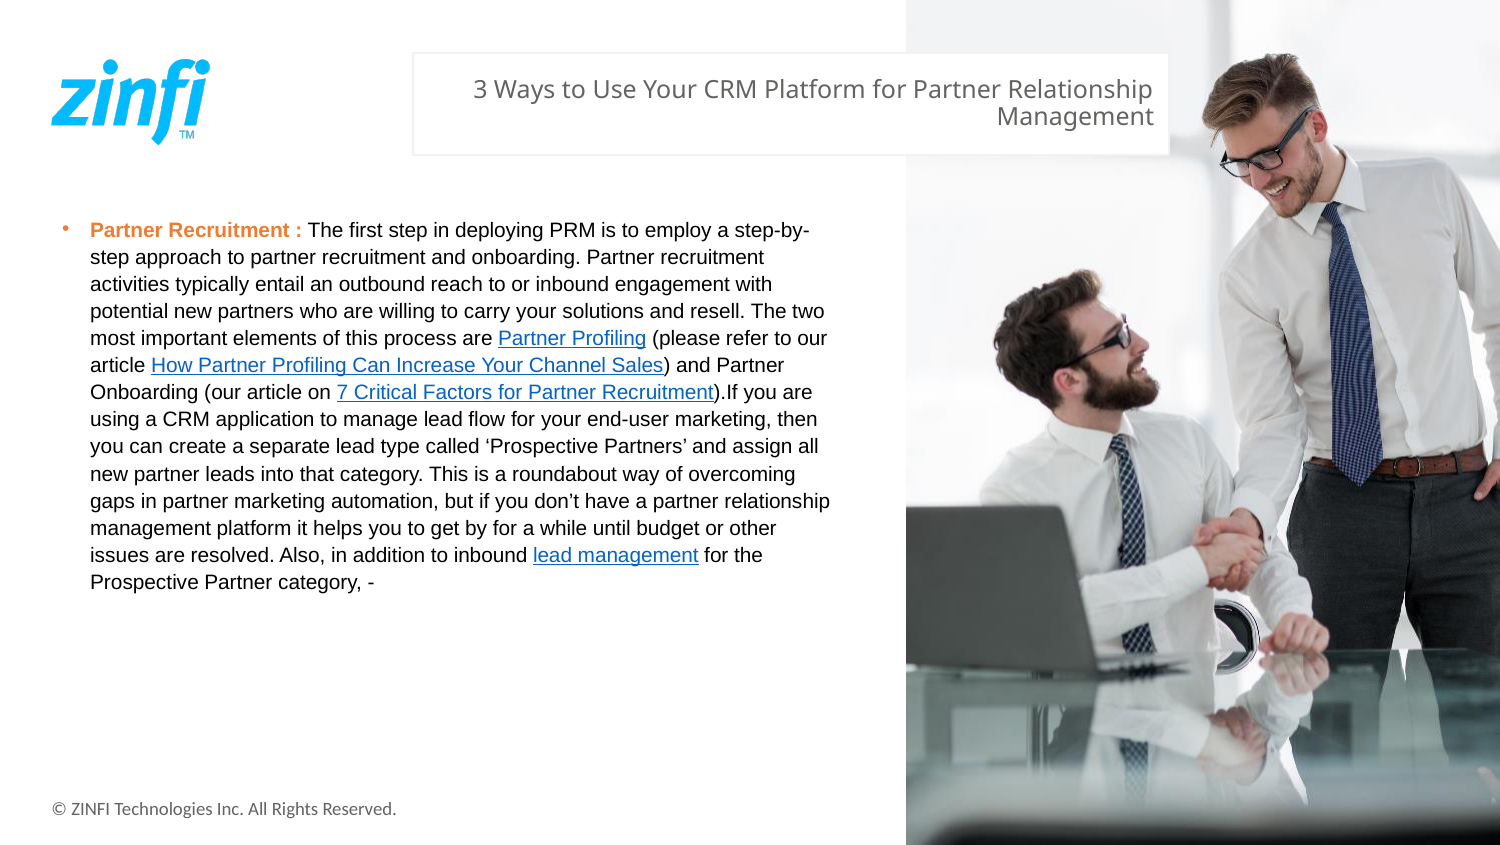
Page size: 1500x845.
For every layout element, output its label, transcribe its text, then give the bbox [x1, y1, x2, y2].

list Partner Recruitment : The first step in deploying PRM is to employ a step-by-step approach to partner recruitment and onboarding. Partner recruitment activities typically entail an outbound reach to or inbound engagement with potential new partners who are willing to carry your solutions and resell. The two most important elements of this process are Partner Profiling (please refer to our article How Partner Profiling Can Increase Your Channel Sales) and Partner Onboarding (our article on 7 Critical Factors for Partner Recruitment).If you are using a CRM application to manage lead flow for your end-user marketing, then you can create a separate lead type called ‘Prospective Partners’ and assign all new partner leads into that category. This is a roundabout way of overcoming gaps in partner marketing automation, but if you don’t have a partner relationship management platform it helps you to get by for a while until budget or other issues are resolved. Also, in addition to inbound lead management for the Prospective Partner category, - [47, 206, 857, 770]
picture [161, 65, 210, 145]
picture [906, 0, 1500, 845]
list 3 Ways to Use Your CRM Platform for Partner Relationship Management [412, 52, 906, 156]
picture [51, 59, 178, 145]
